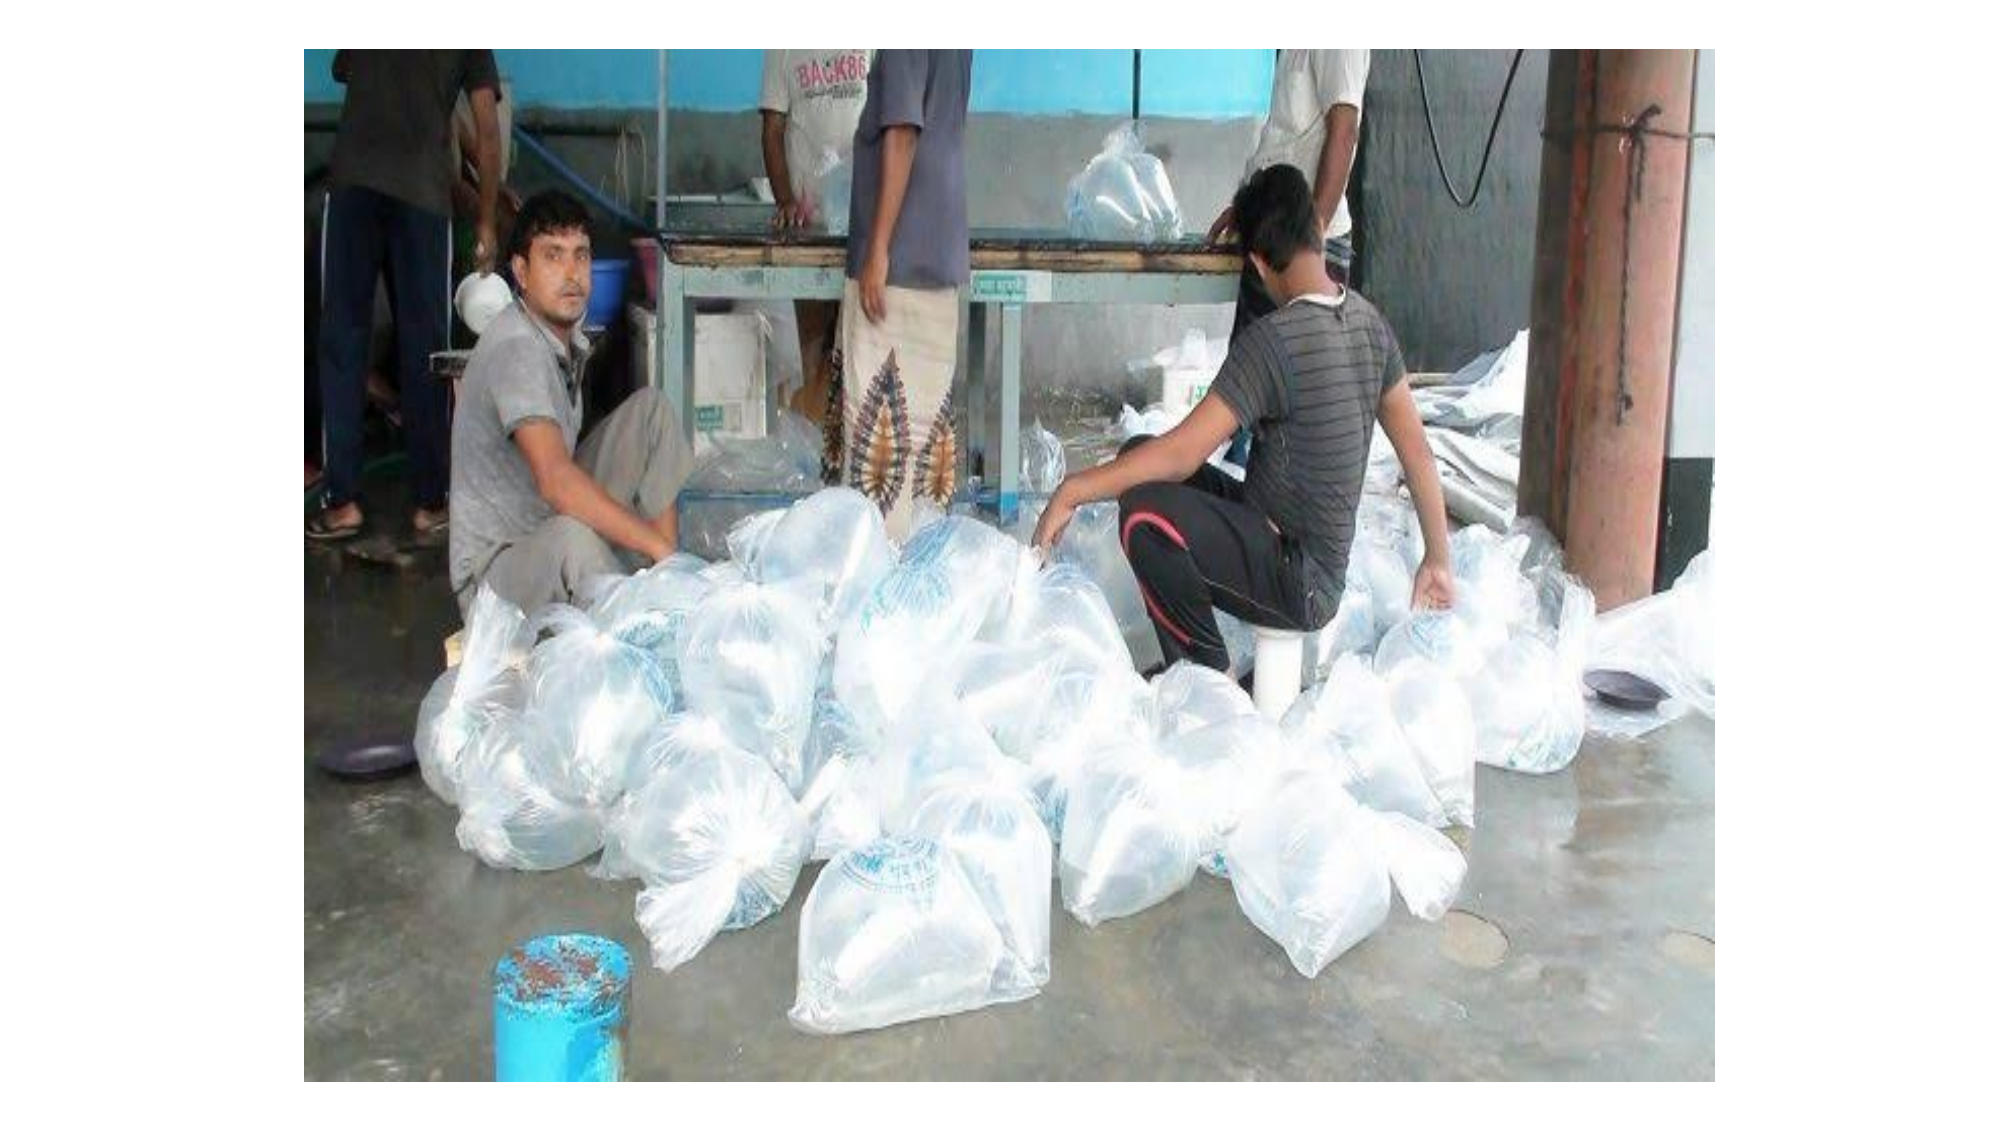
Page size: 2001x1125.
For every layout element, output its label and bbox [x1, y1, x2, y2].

list [304, 49, 1715, 1082]
